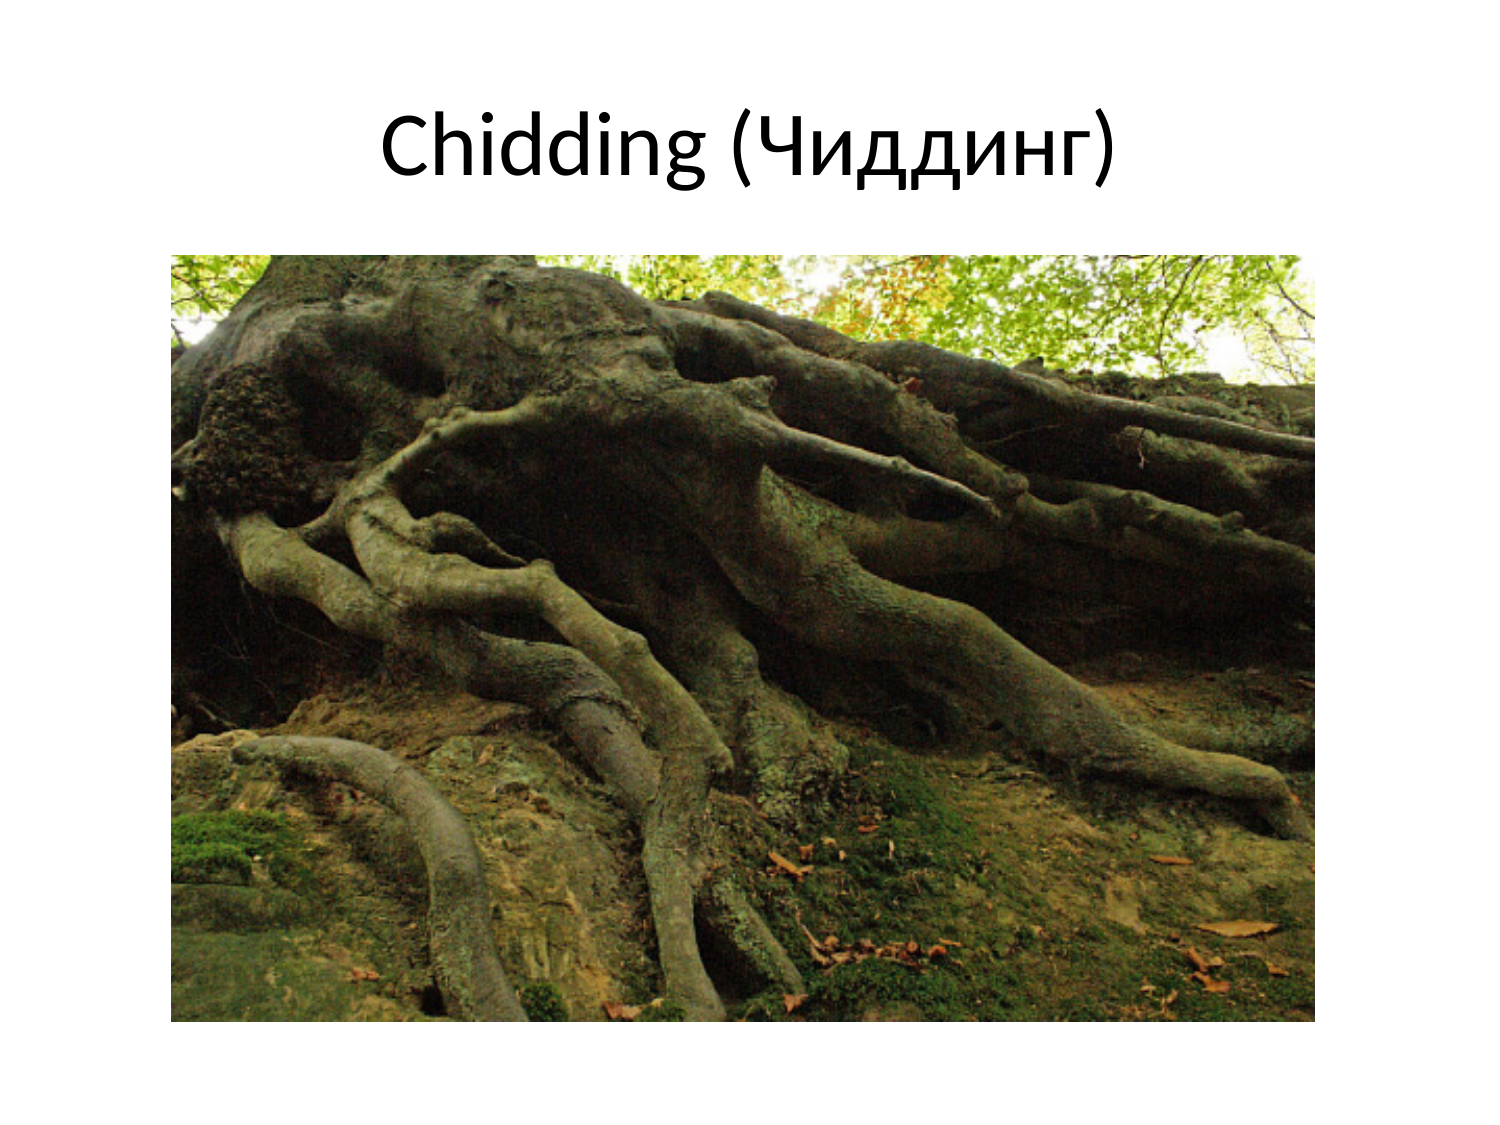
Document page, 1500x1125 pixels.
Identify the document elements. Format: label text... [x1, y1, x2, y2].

picture [170, 255, 1316, 1023]
title Chidding (Чиддинг) [75, 45, 1425, 233]
